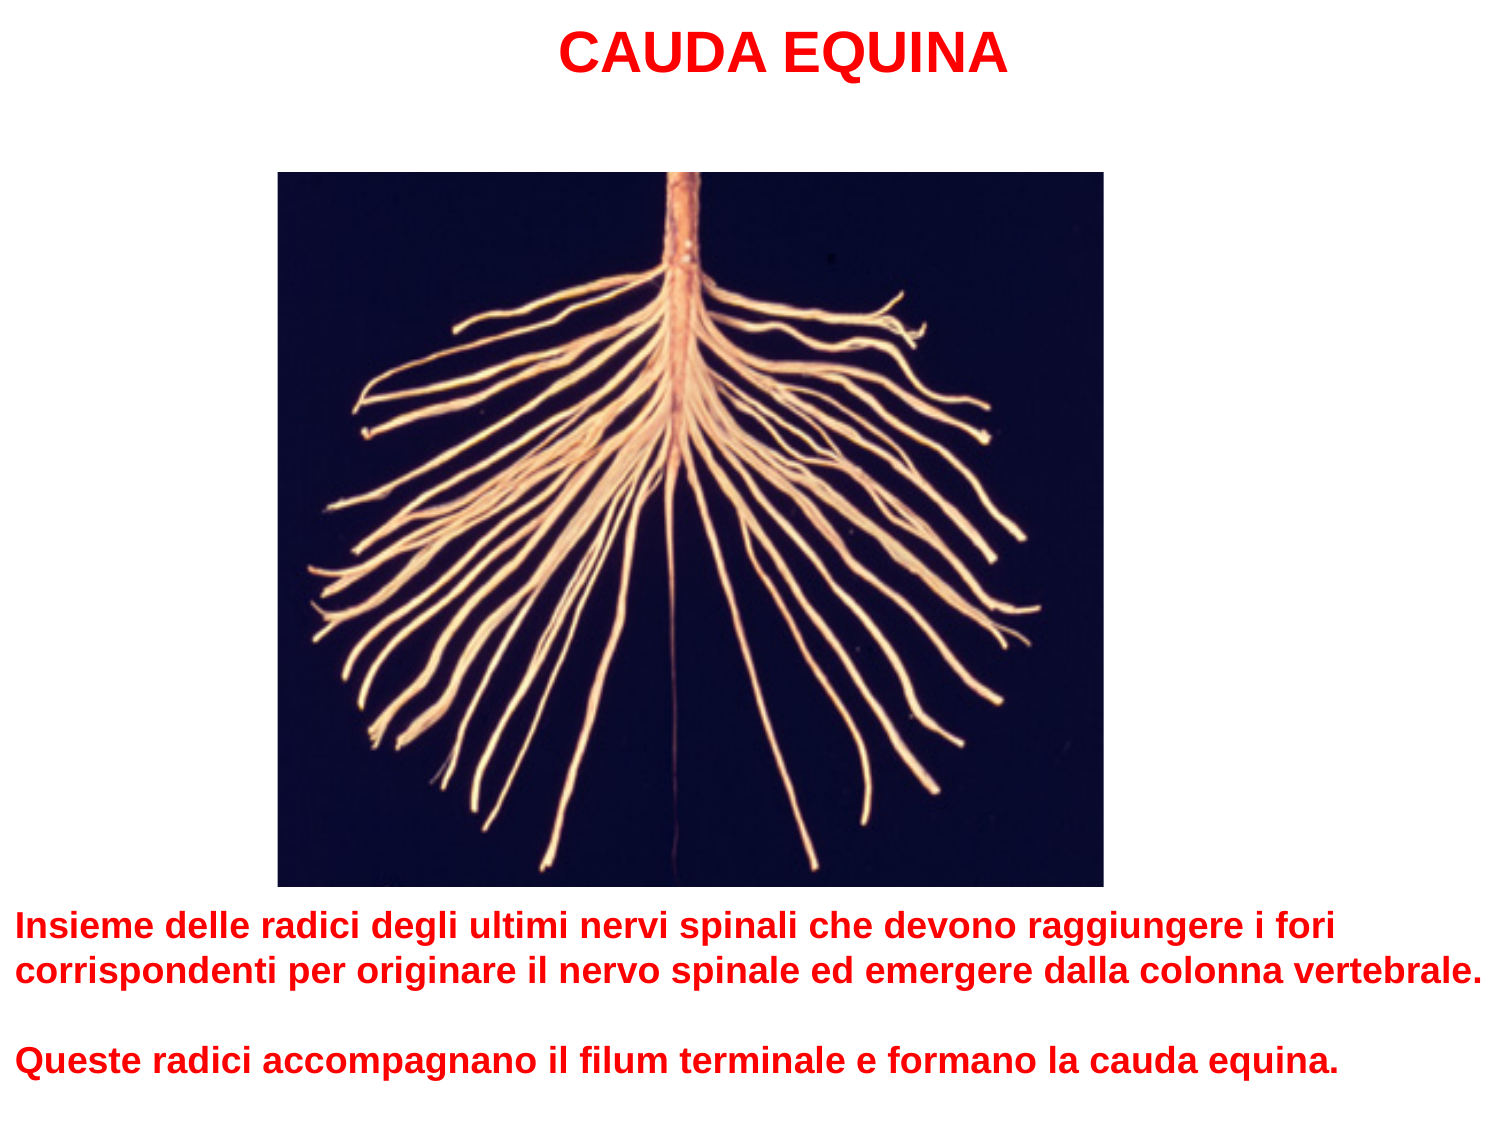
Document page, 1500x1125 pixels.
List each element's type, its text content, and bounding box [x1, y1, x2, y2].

text_box Insieme delle radici degli ultimi nervi spinali che devono raggiungere i fori corrispondenti per originare il nervo spinale ed emergere dalla colonna vertebrale. Queste radici accompagnano il filum terminale e formano la cauda equina. [0, 893, 1500, 1088]
text_box CAUDA EQUINA [544, 7, 1025, 92]
picture [277, 172, 1104, 888]
